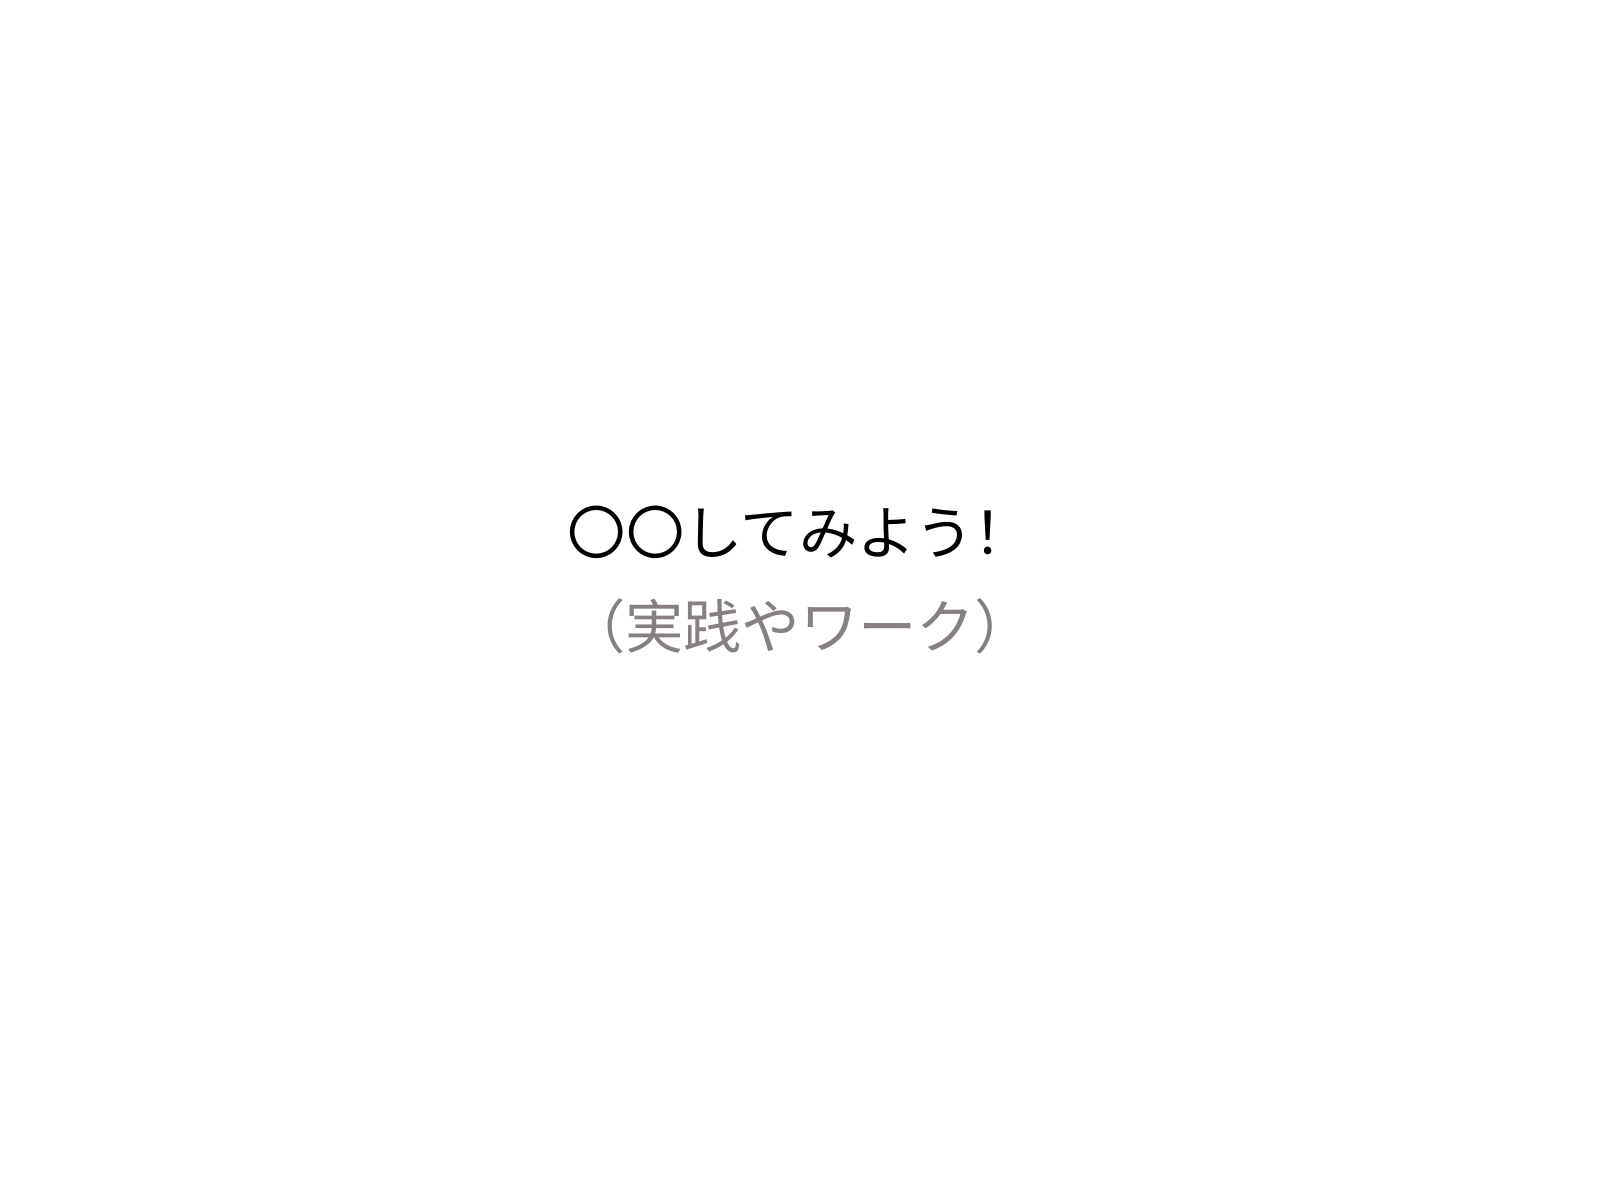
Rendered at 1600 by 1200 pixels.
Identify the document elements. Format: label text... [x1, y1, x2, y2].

text_box 〇〇してみよう！ （実践やワーク） [533, 473, 1067, 660]
